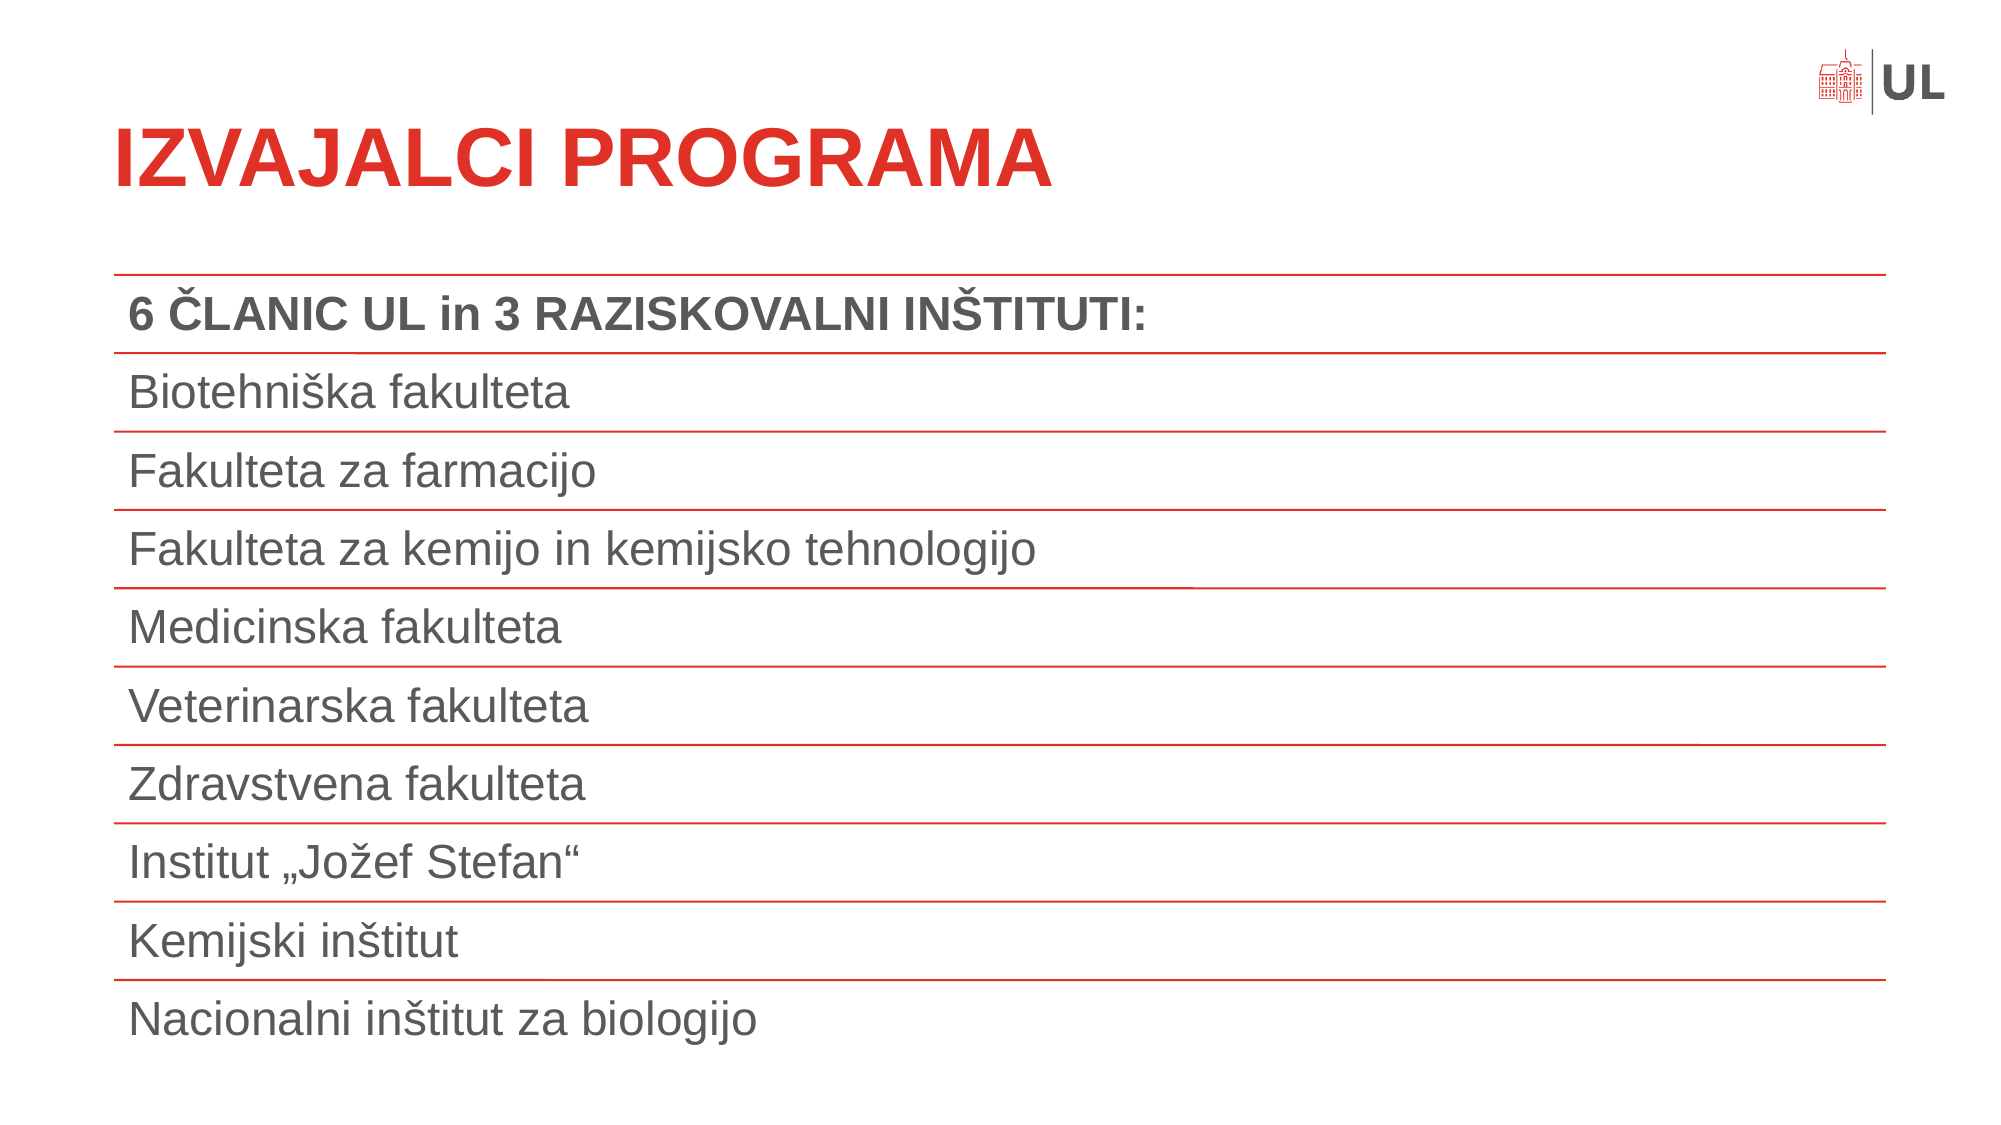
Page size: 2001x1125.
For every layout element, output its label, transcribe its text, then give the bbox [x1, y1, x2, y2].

picture [1784, 14, 1979, 149]
title IZVAJALCI PROGRAMA [114, 114, 1901, 275]
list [113, 274, 1886, 1059]
